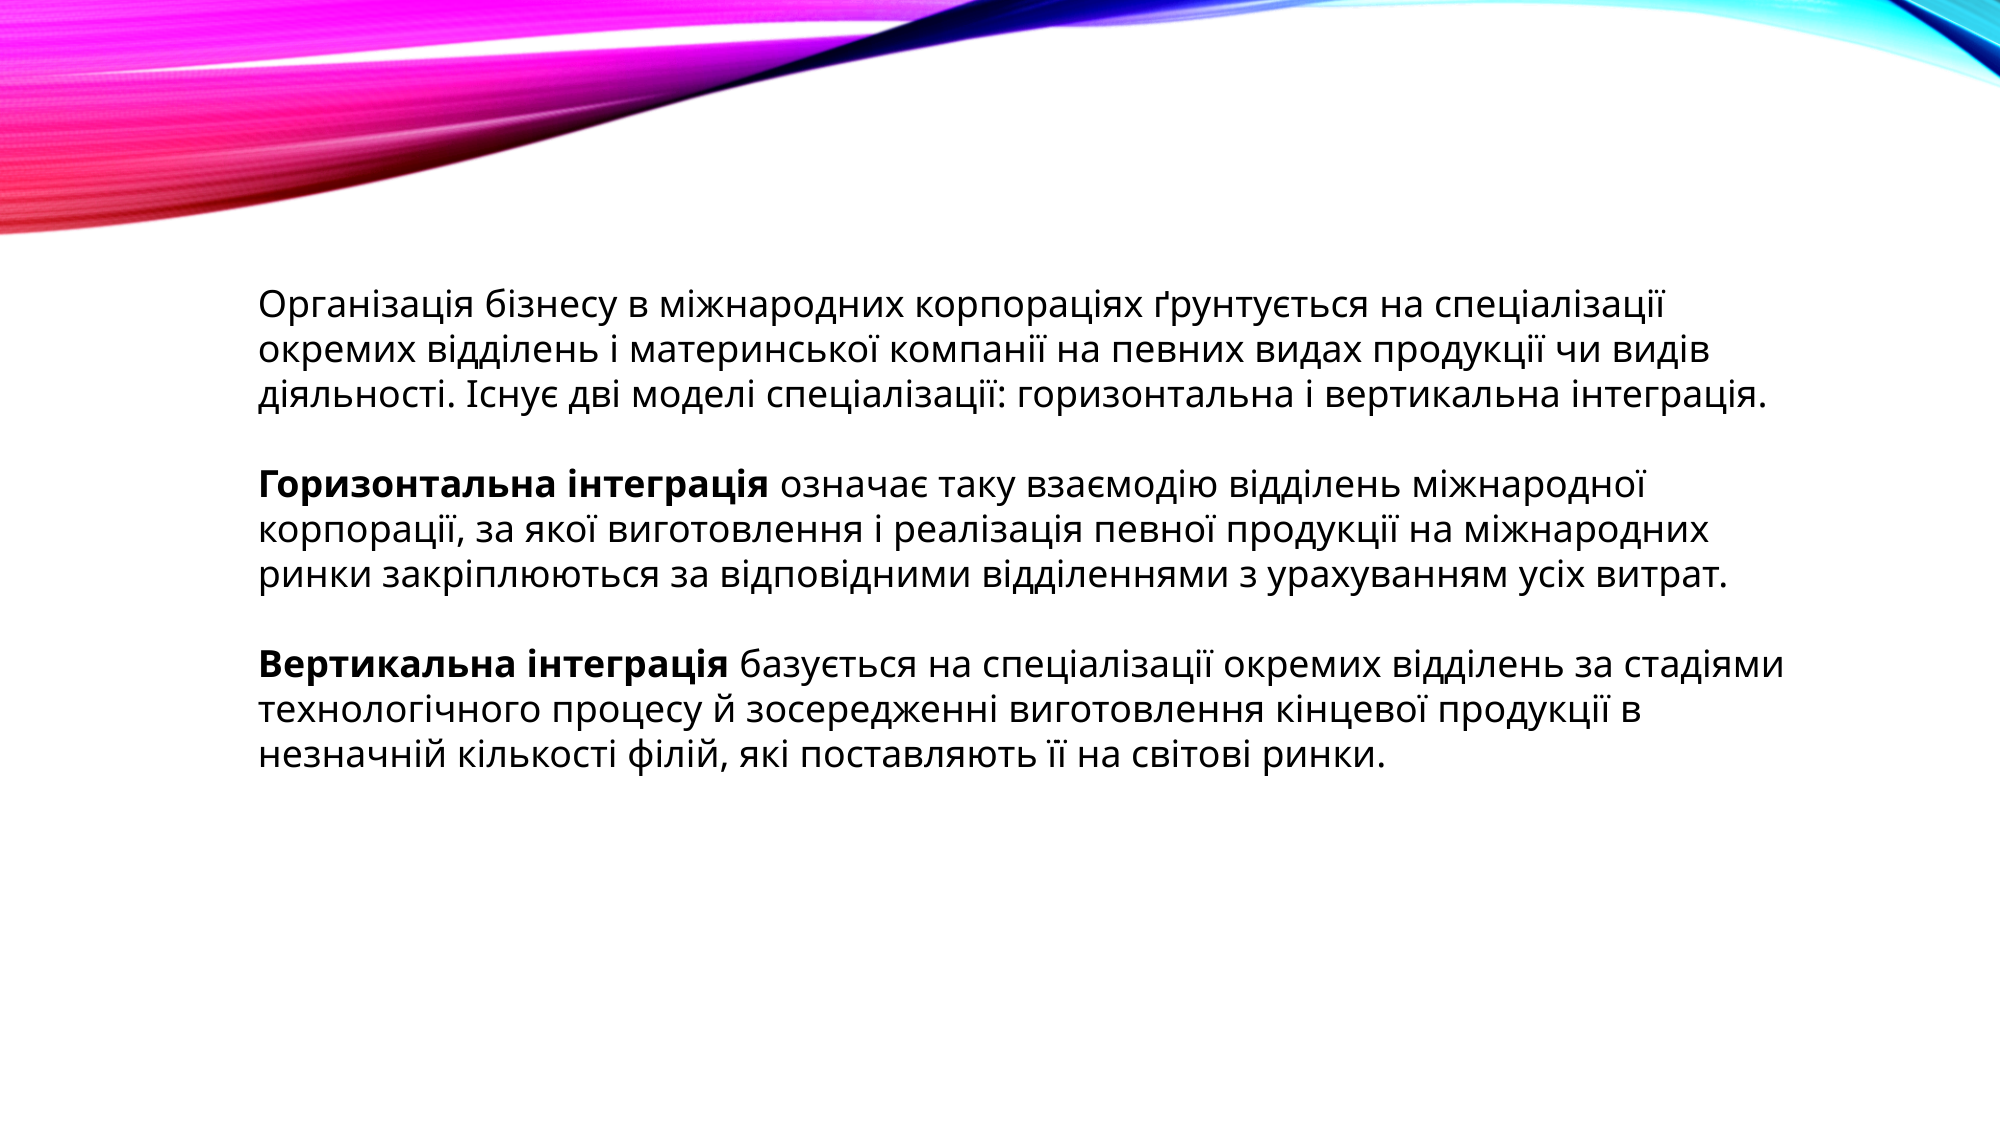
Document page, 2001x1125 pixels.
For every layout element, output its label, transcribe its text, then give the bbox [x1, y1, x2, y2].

picture [1890, 0, 2000, 75]
picture [0, 0, 2000, 237]
text_box Організація бізнесу в міжнародних корпораціях ґрунтується на спеціалізації окремих відділень і материнської компанії на певних видах продукції чи видів діяльності. Існує дві моделі спеціалізації: горизонтальна і вертикальна інтеграція. Горизонтальна інтеграція означає таку взаємодію відділень міжнародної корпорації, за якої виготовлення і реалізація певної продукції на міжнародних ринки закріплюються за відповідними відділеннями з урахуванням усіх витрат. Вертикальна інтеграція базується на спеціалізації окремих відділень за стадіями технологічного процесу й зосередженні виготовлення кінцевої продукції в незначній кількості філій, які поставляють її на світові ринки. [243, 272, 1819, 783]
picture [1910, 0, 2000, 45]
